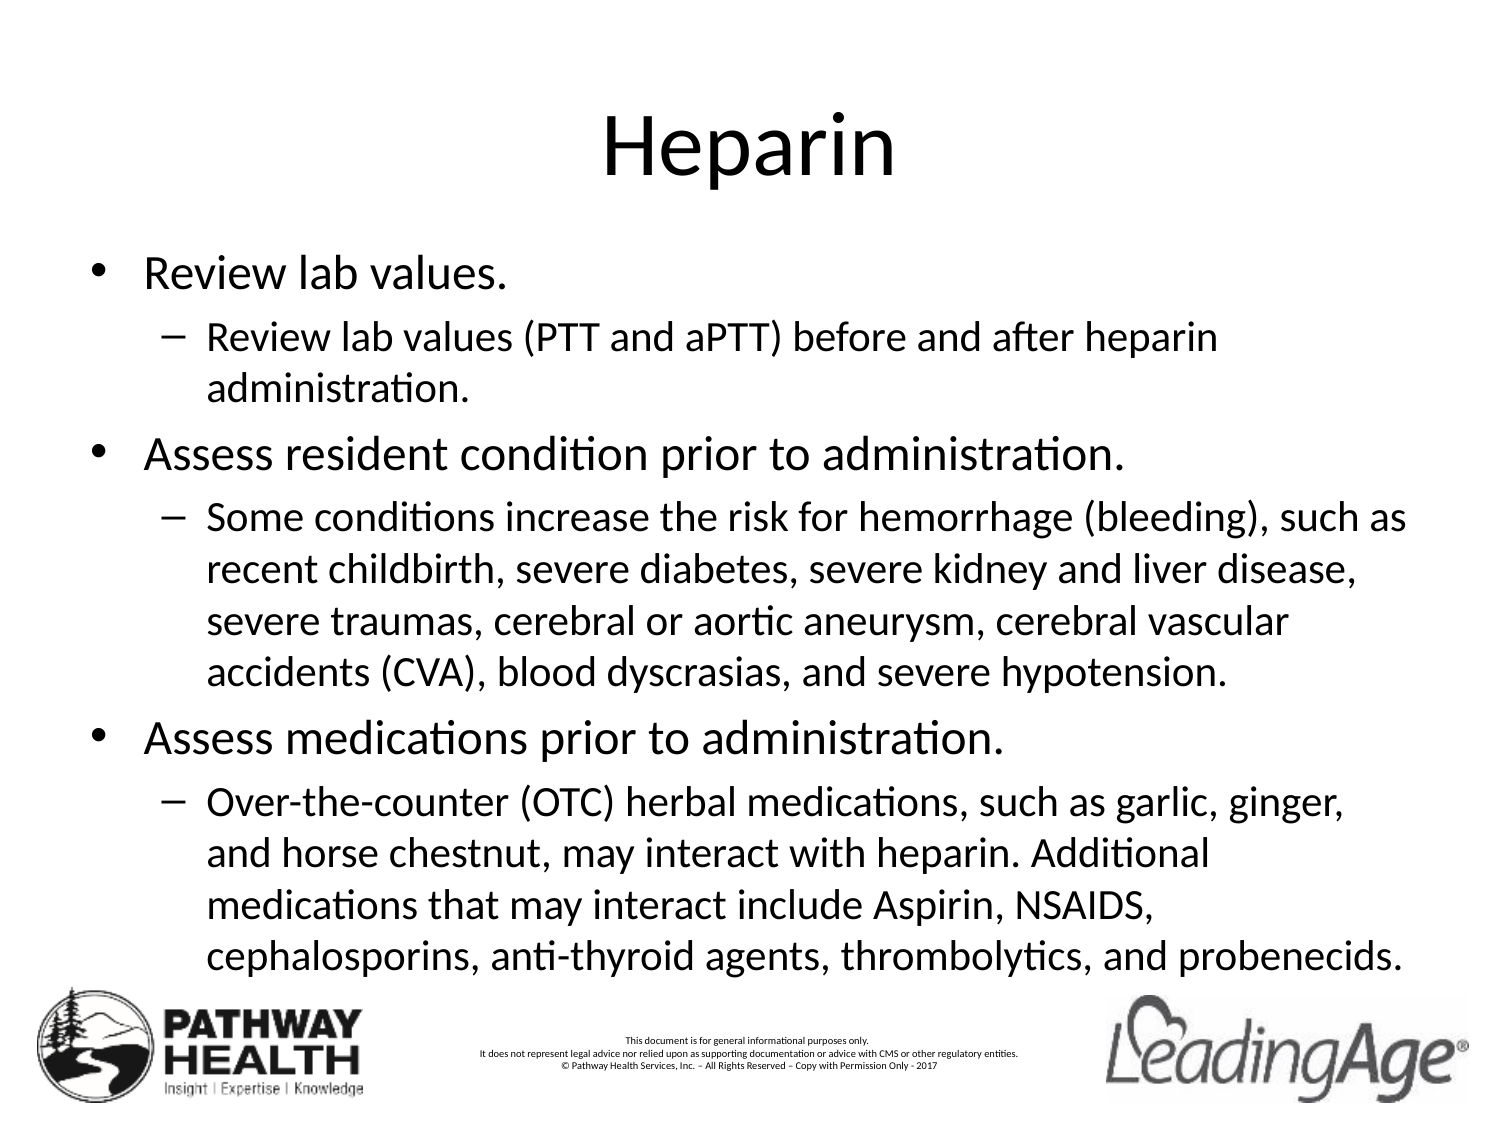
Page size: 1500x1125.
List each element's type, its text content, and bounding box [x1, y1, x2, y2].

title Heparin [75, 45, 1425, 232]
picture [37, 986, 363, 1103]
picture [1106, 995, 1469, 1103]
list Review lab values. Review lab values (PTT and aPTT) before and after heparin administration. Assess resident condition prior to administration. Some conditions increase the risk for hemorrhage (bleeding), such as recent childbirth, severe diabetes, severe kidney and liver disease, severe traumas, cerebral or aortic aneurysm, cerebral vascular accidents (CVA), blood dyscrasias, and severe hypotension. Assess medications prior to administration. Over-the-counter (OTC) herbal medications, such as garlic, ginger, and horse chestnut, may interact with heparin. Additional medications that may interact include Aspirin, NSAIDS, cephalosporins, anti-thyroid agents, thrombolytics, and probenecids. [75, 232, 1425, 1005]
